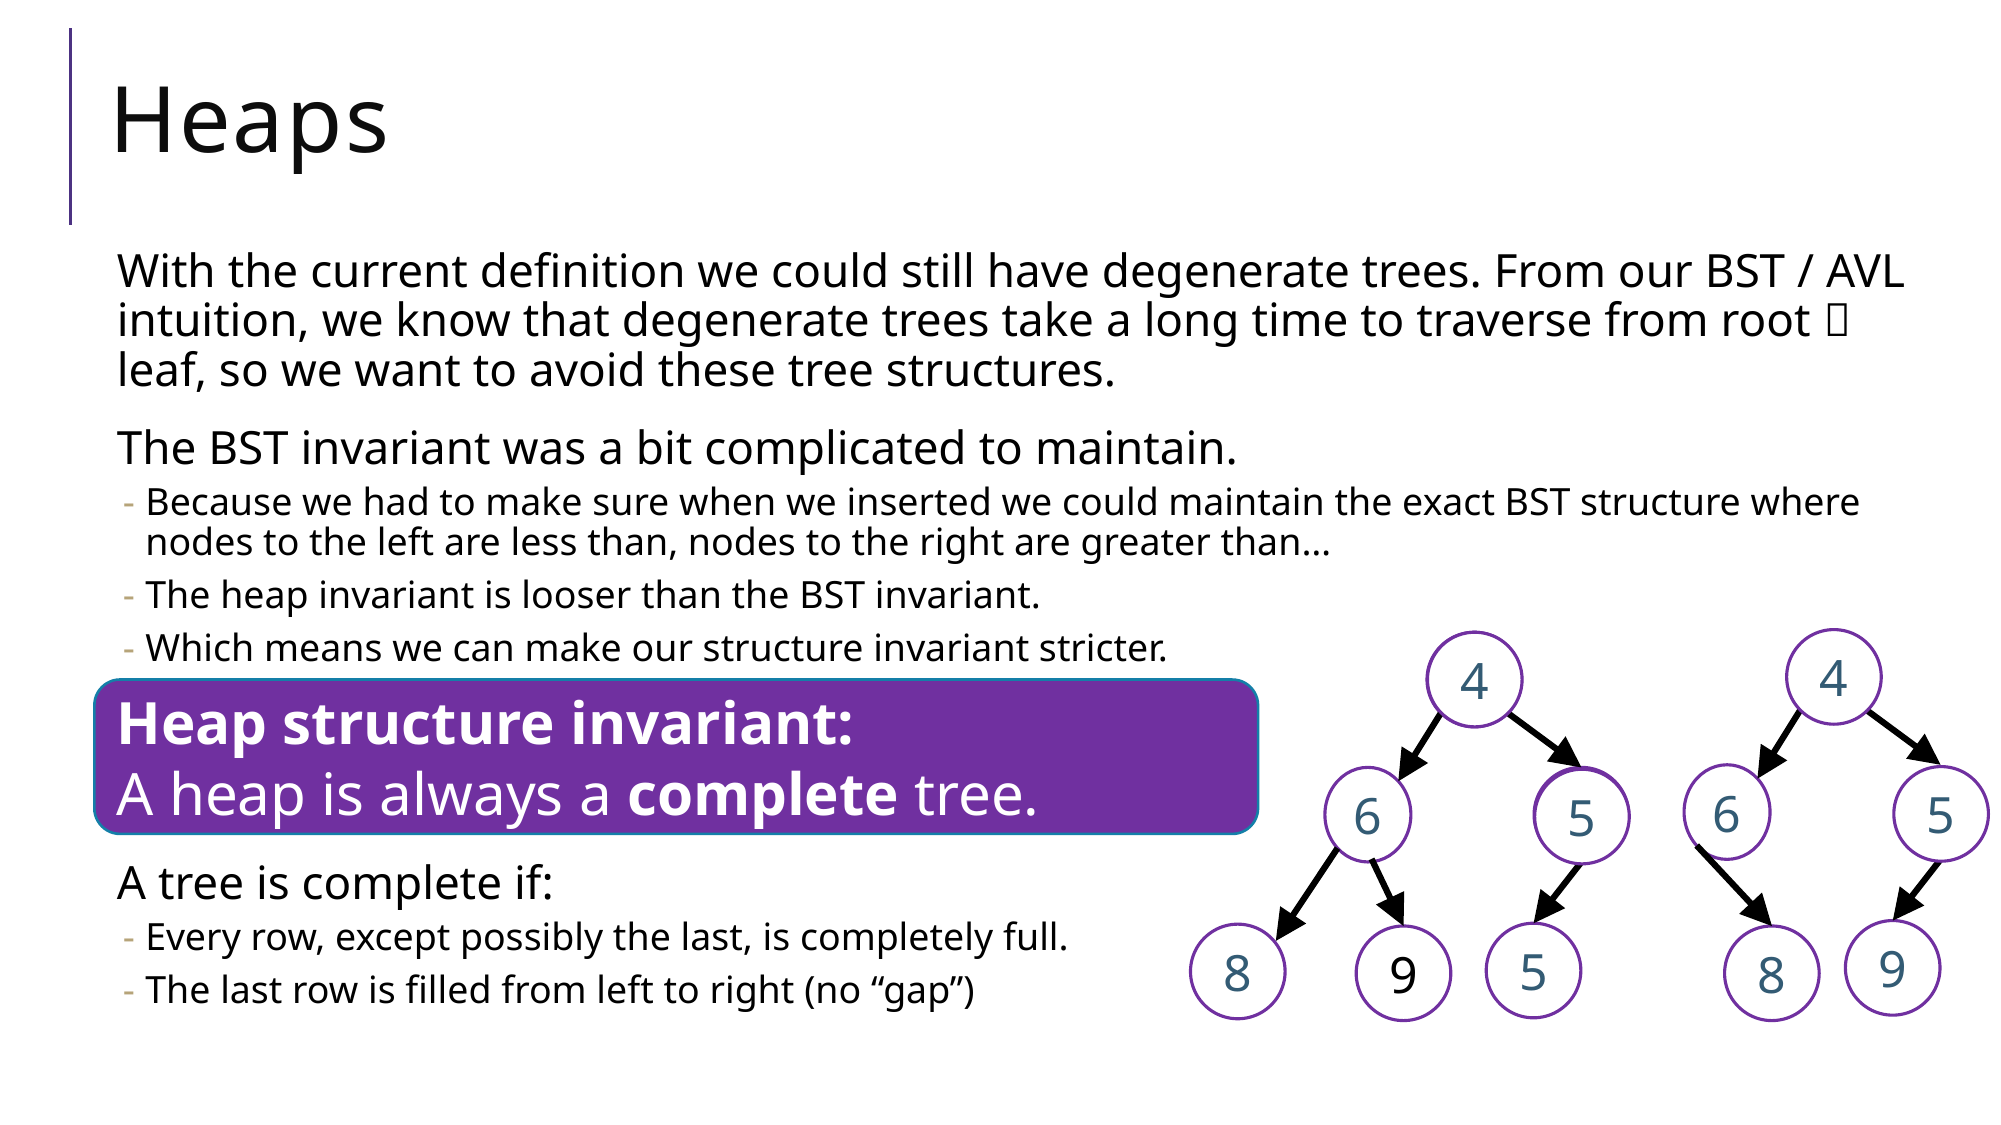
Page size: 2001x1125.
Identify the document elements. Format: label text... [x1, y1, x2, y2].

text_box 5 [1484, 922, 1583, 1020]
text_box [1398, 712, 1442, 782]
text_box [1866, 710, 1941, 766]
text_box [1696, 845, 1773, 927]
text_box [1371, 858, 1404, 927]
text_box 8 [1723, 924, 1821, 1022]
text_box 9 [1354, 925, 1453, 1022]
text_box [1507, 712, 1582, 768]
title Heaps [94, 43, 1930, 210]
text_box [1533, 861, 1582, 924]
text_box 5 [1533, 768, 1631, 865]
text_box Heap structure invariant: A heap is always a complete tree. [93, 678, 1260, 836]
text_box 6 [1323, 766, 1413, 863]
list With the current definition we could still have degenerate trees. From our BST / AVL intuition, we know that degenerate trees take a long time to traverse from root  leaf, so we want to avoid these tree structures. The BST invariant was a bit complicated to maintain. Because we had to make sure when we inserted we could maintain the exact BST structure where nodes to the left are less than, nodes to the right are greater than… The heap invariant is looser than the BST invariant. Which means we can make our structure invariant stricter. A tree is complete if: Every row, except possibly the last, is completely full. The last row is filled from left to right (no “gap”) [94, 240, 1930, 1060]
text_box 4 [1785, 628, 1883, 726]
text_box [1275, 847, 1338, 942]
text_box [1757, 710, 1801, 779]
text_box 9 [1844, 919, 1942, 1017]
text_box 8 [1189, 922, 1287, 1021]
text_box 5 [1892, 765, 1990, 863]
text_box 4 [1426, 630, 1524, 729]
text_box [1892, 859, 1941, 921]
text_box 6 [1682, 763, 1772, 844]
